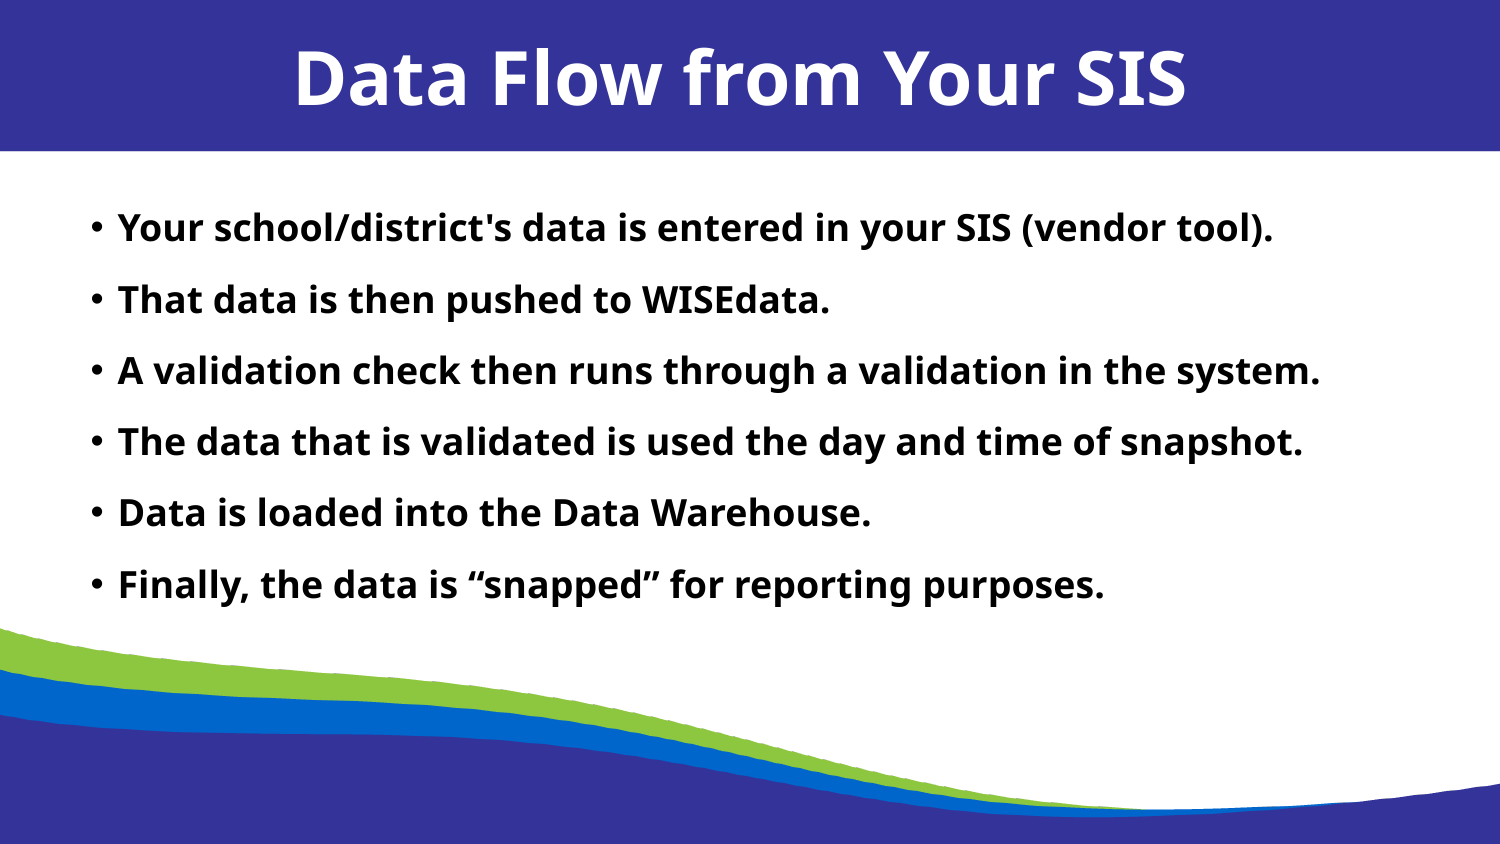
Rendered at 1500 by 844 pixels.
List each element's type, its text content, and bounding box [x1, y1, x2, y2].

picture [0, 608, 1500, 844]
title Data Flow from Your SIS [0, 0, 1500, 152]
list Your school/district's data is entered in your SIS (vendor tool). That data is then pushed to WISEdata. A validation check then runs through a validation in the system. The data that is validated is used the day and time of snapshot. Data is loaded into the Data Warehouse. Finally, the data is “snapped” for reporting purposes. [75, 174, 1428, 609]
